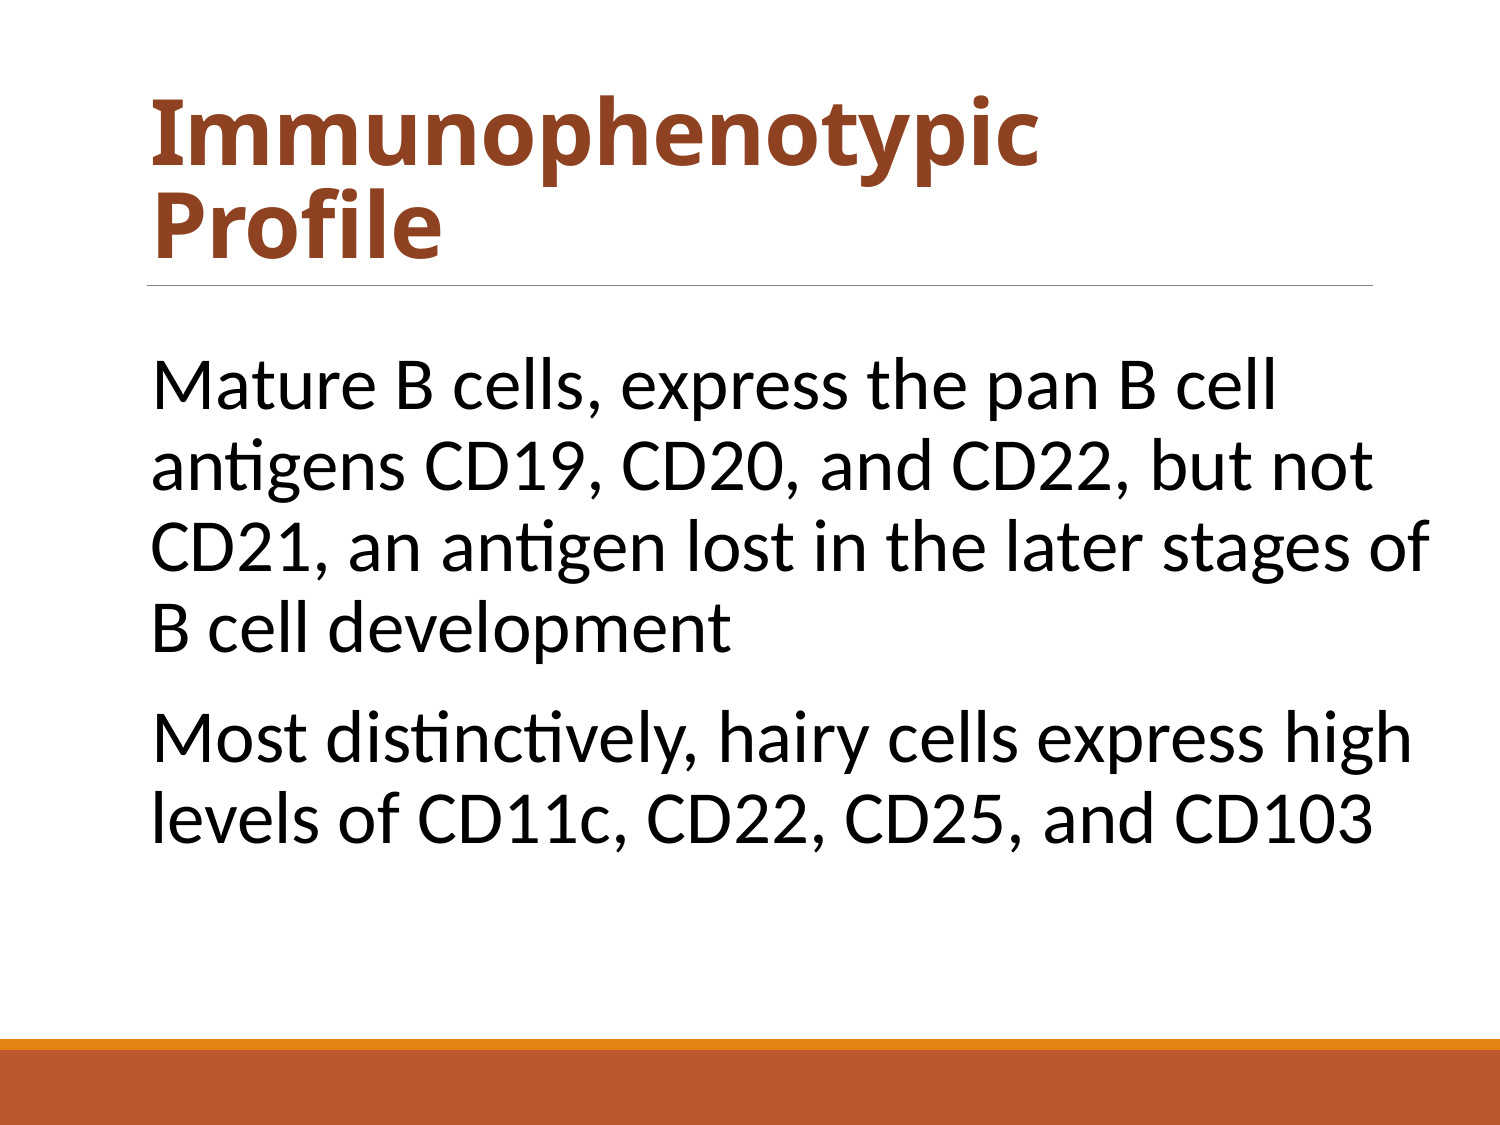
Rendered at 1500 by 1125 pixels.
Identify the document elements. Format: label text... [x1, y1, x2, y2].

title Immunophenotypic Profile [135, 47, 1373, 285]
list Mature B cells, express the pan B cell antigens CD19, CD20, and CD22, but not CD21, an antigen lost in the later stages of B cell development Most distinctively, hairy cells express high levels of CD11c, CD22, CD25, and CD103 [135, 337, 1438, 963]
